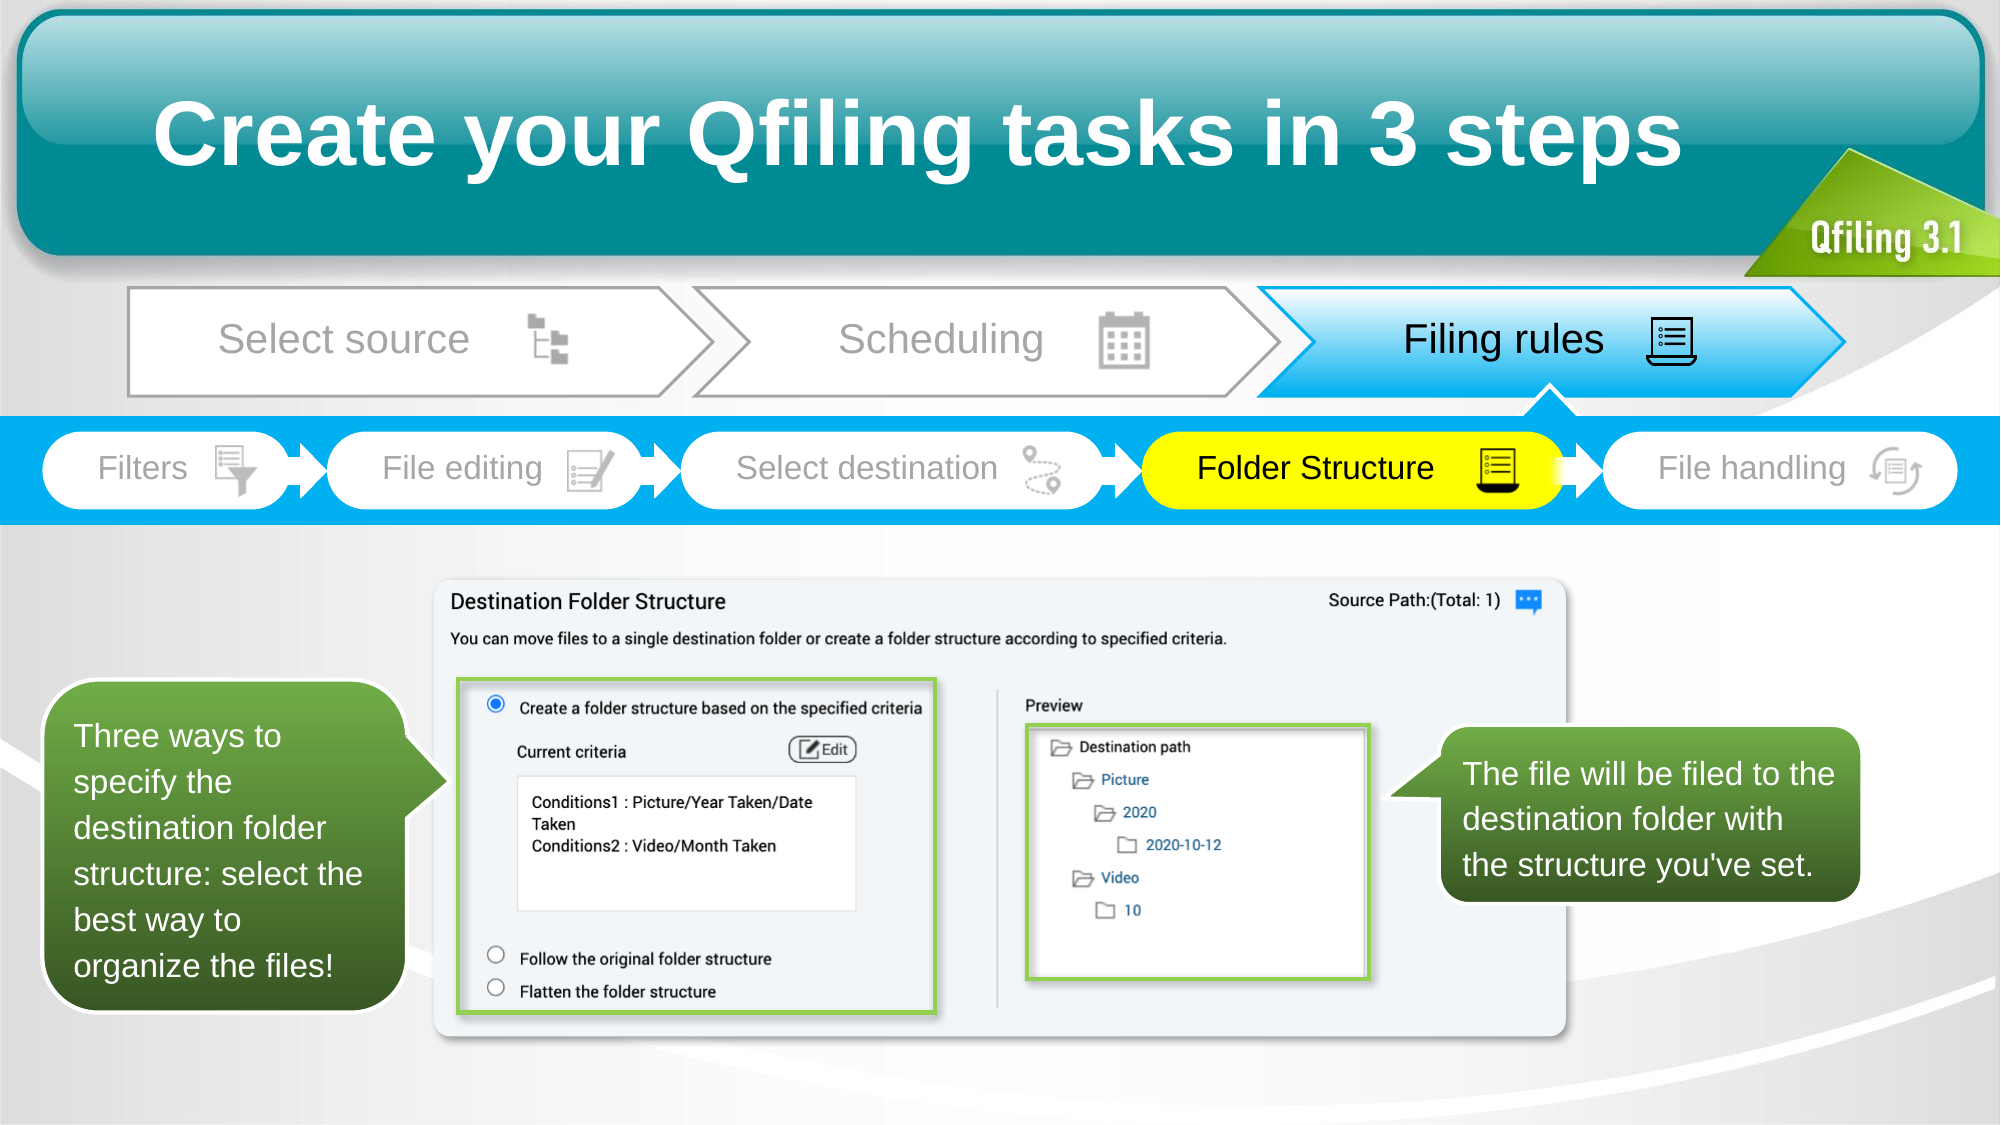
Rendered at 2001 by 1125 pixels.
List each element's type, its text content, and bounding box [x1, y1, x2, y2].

picture [1093, 308, 1158, 374]
text_box The file will be filed to the destination folder with the structure you've set. [1566, 724, 1863, 905]
picture [518, 308, 581, 371]
picture [1015, 443, 1069, 497]
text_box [0, 385, 2000, 525]
picture [0, 526, 2000, 1125]
text_box Select source [127, 286, 715, 385]
text_box Three ways to specify the destination folder structure: select the best way to organize the files! [41, 679, 434, 1014]
text_box Scheduling [692, 286, 1282, 385]
picture [0, 0, 2000, 385]
picture [209, 443, 263, 498]
picture [564, 443, 618, 498]
picture [1471, 443, 1525, 498]
picture [1639, 308, 1704, 373]
text_box Filing rules [1257, 286, 1846, 385]
picture [1868, 443, 1923, 498]
title Create your Qfiling tasks in 3 steps [137, 18, 1863, 253]
